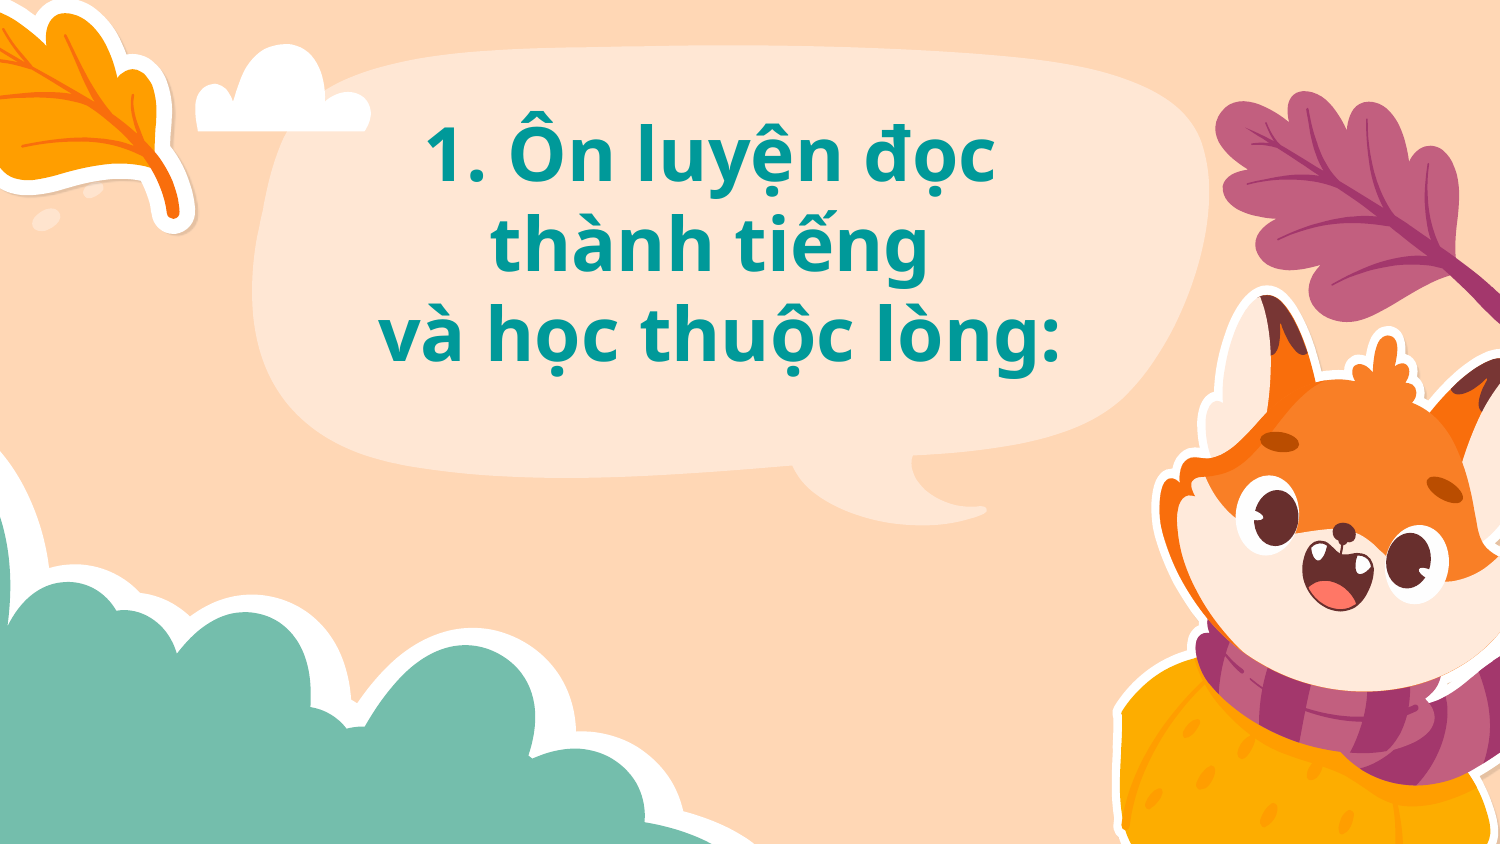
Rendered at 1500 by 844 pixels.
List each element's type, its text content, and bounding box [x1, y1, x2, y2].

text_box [0, 0, 196, 235]
text_box 1. Ôn luyện đọc thành tiếng và học thuộc lòng: [327, 98, 1095, 384]
text_box [199, 44, 325, 132]
text_box [252, 45, 1210, 526]
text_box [1111, 285, 1500, 844]
